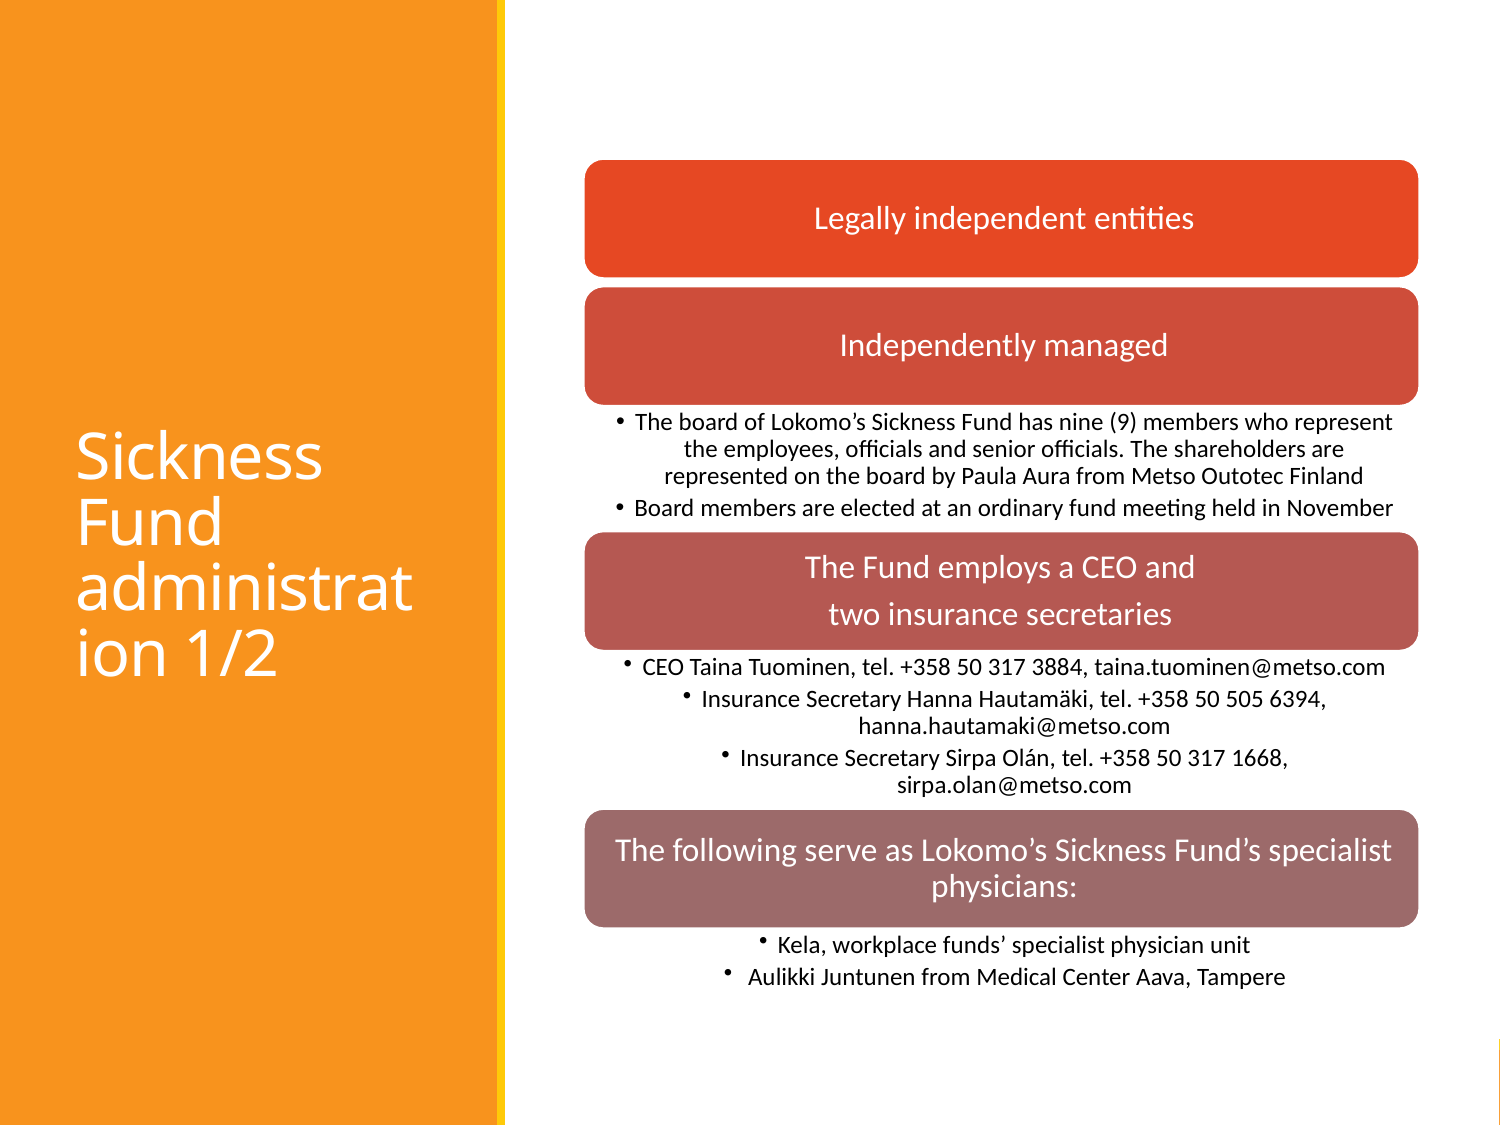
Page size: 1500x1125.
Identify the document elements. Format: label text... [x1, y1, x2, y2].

title Sickness Fund administration 1/2 [60, 84, 441, 1032]
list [582, 84, 1421, 1071]
text_box [506, 0, 1500, 1125]
text_box [496, 0, 506, 1125]
text_box [0, 0, 496, 1125]
